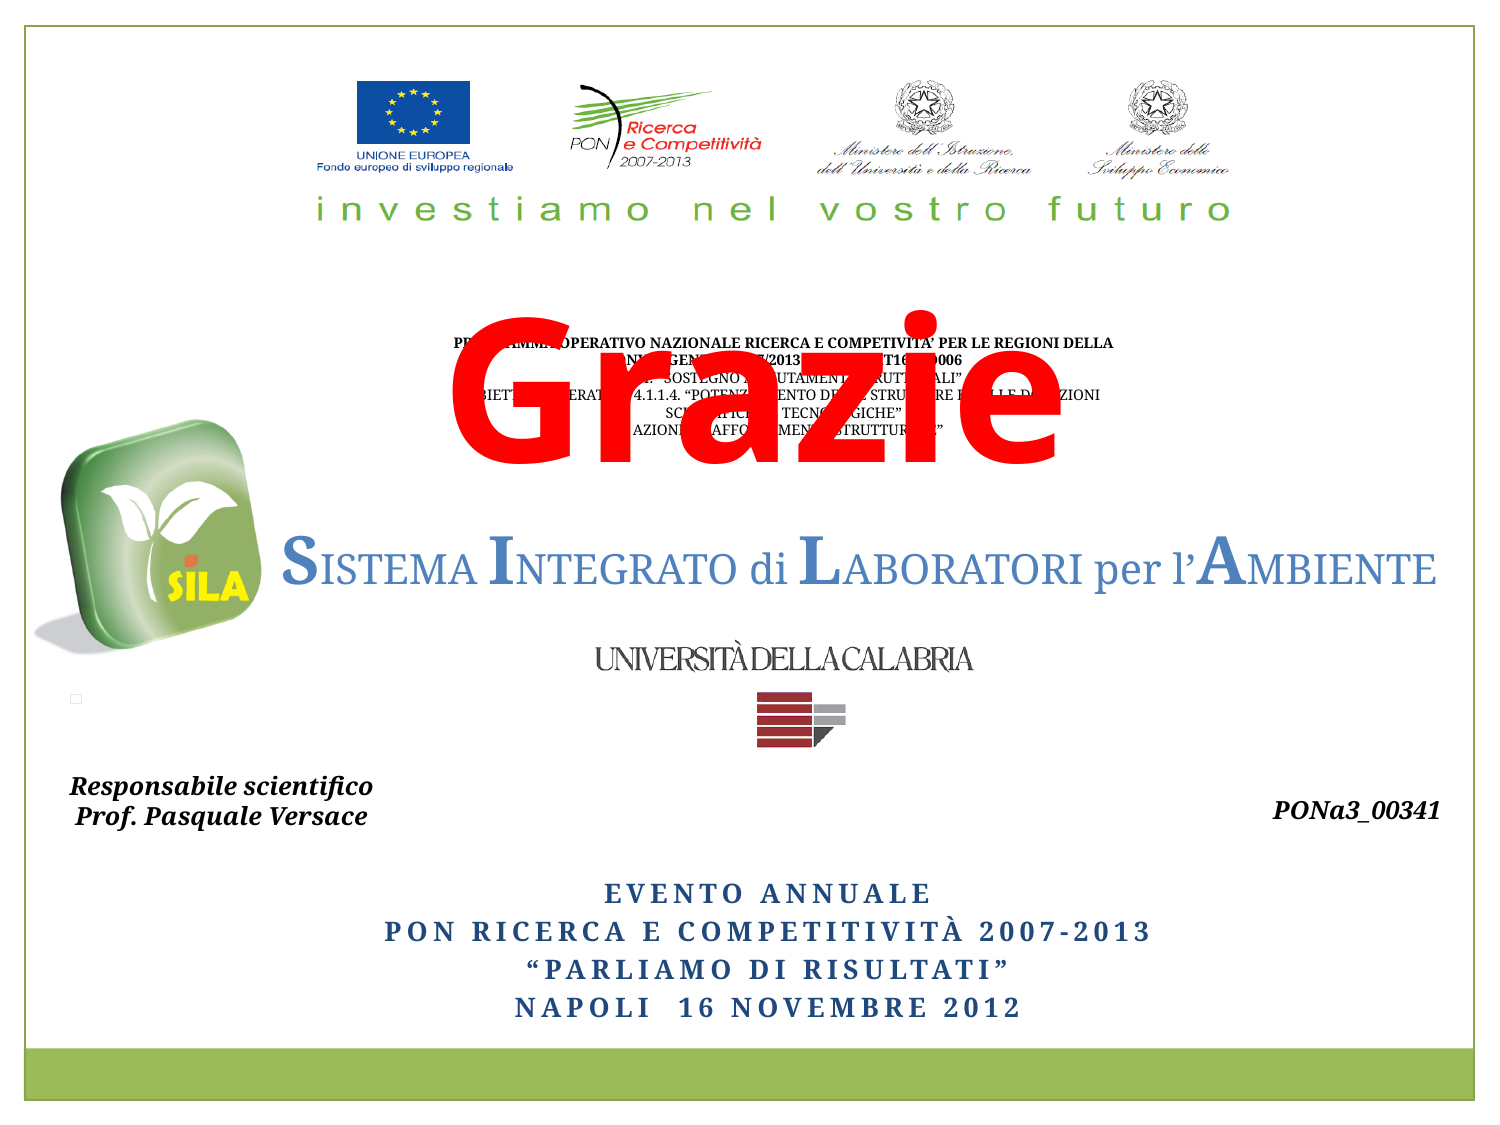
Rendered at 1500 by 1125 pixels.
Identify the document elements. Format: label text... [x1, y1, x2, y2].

text_box PONa3_00341 [1258, 786, 1457, 832]
title SISTEMA INTEGRATO di LABORATORI per l’AMBIENTE [279, 491, 1477, 656]
text_box Responsabile scientifico Prof. Pasquale Versace [54, 763, 389, 838]
picture [288, 55, 1279, 238]
subtitle EVENTO ANNUALE PON RICERCA E COMPETITIVITÀ 2007-2013 “PARLIAMO DI RISULTATI” Napoli 16 Novembre 2012 [241, 869, 1293, 1032]
text_box Grazie [135, 255, 1376, 511]
picture [29, 408, 273, 705]
picture [584, 633, 985, 755]
